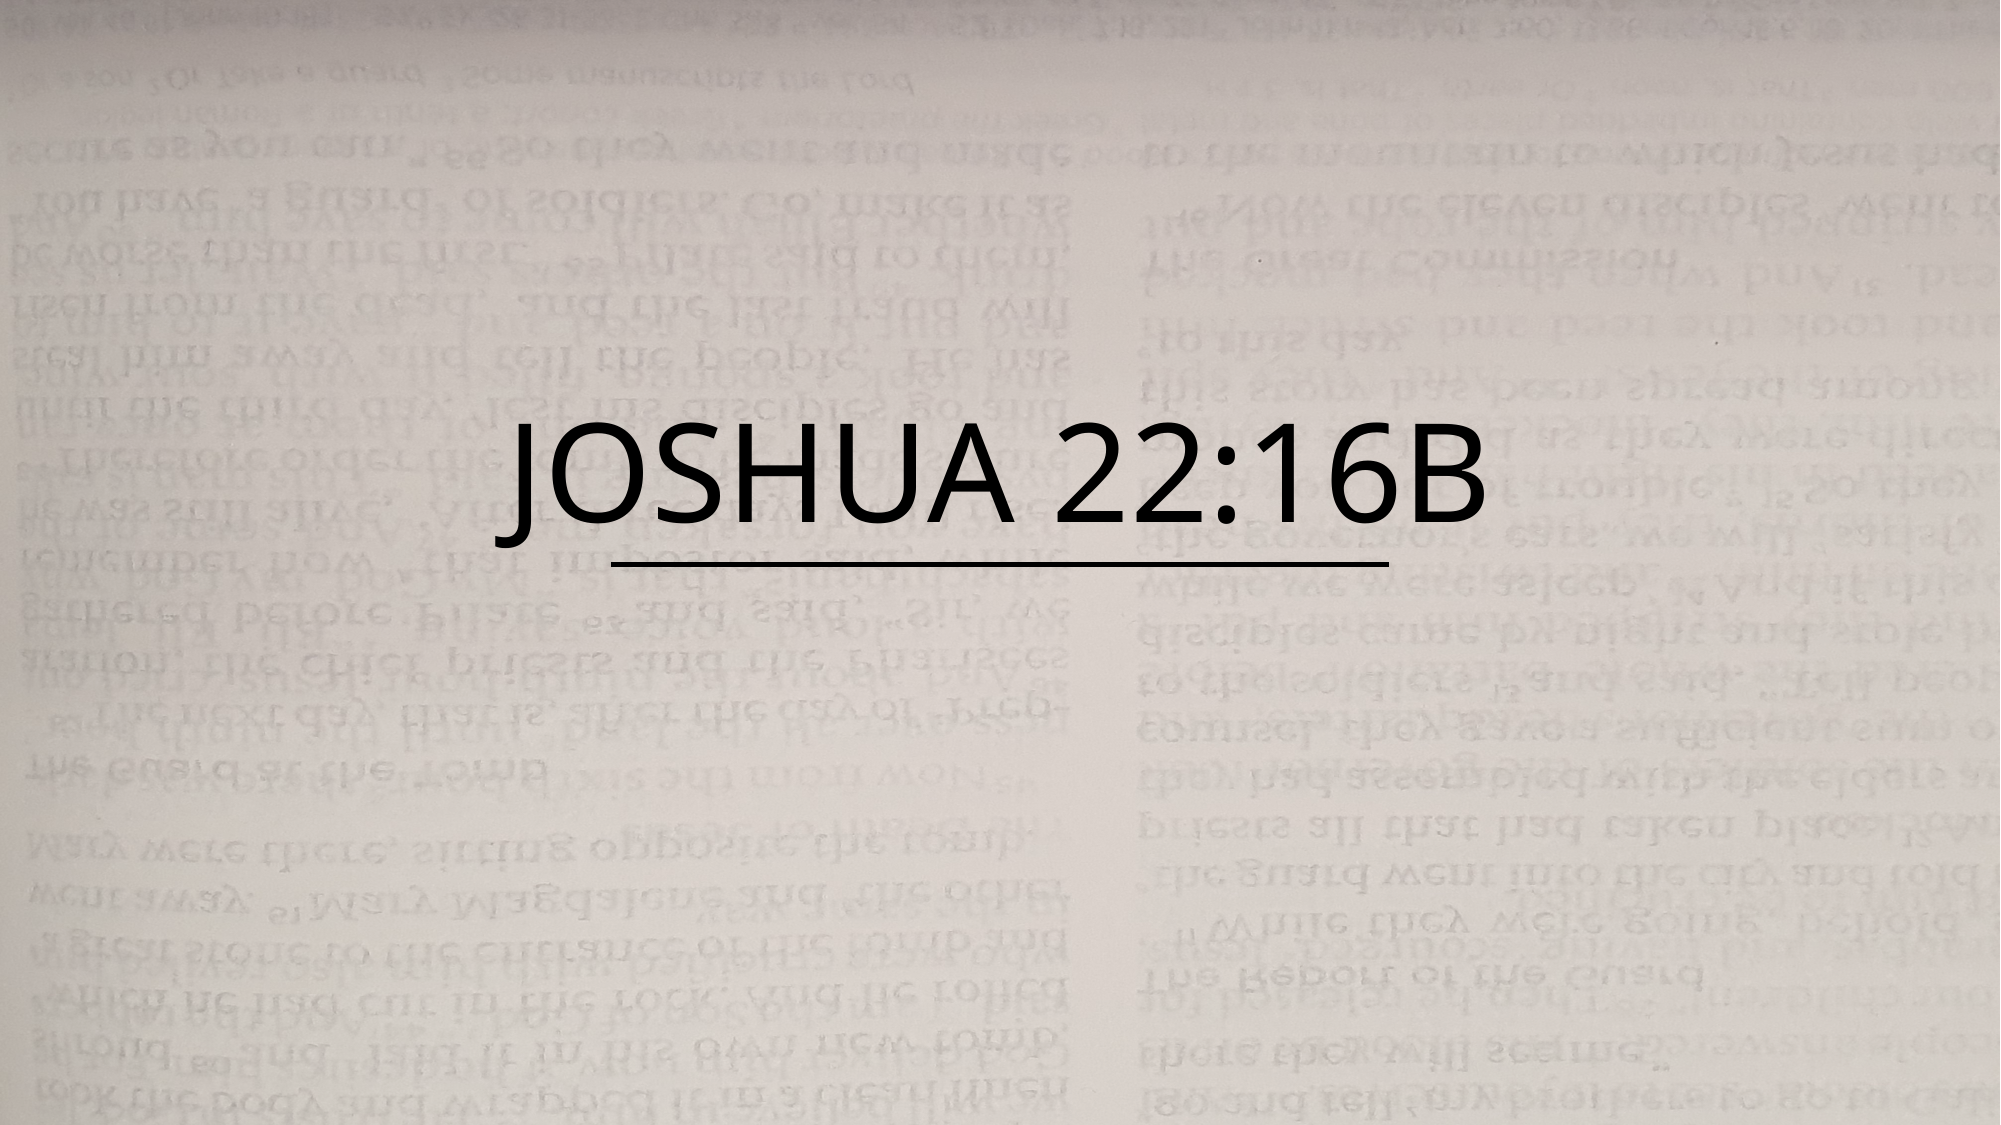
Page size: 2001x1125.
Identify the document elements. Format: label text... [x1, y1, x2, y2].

subtitle Joshua 22:16b [249, 396, 1750, 563]
